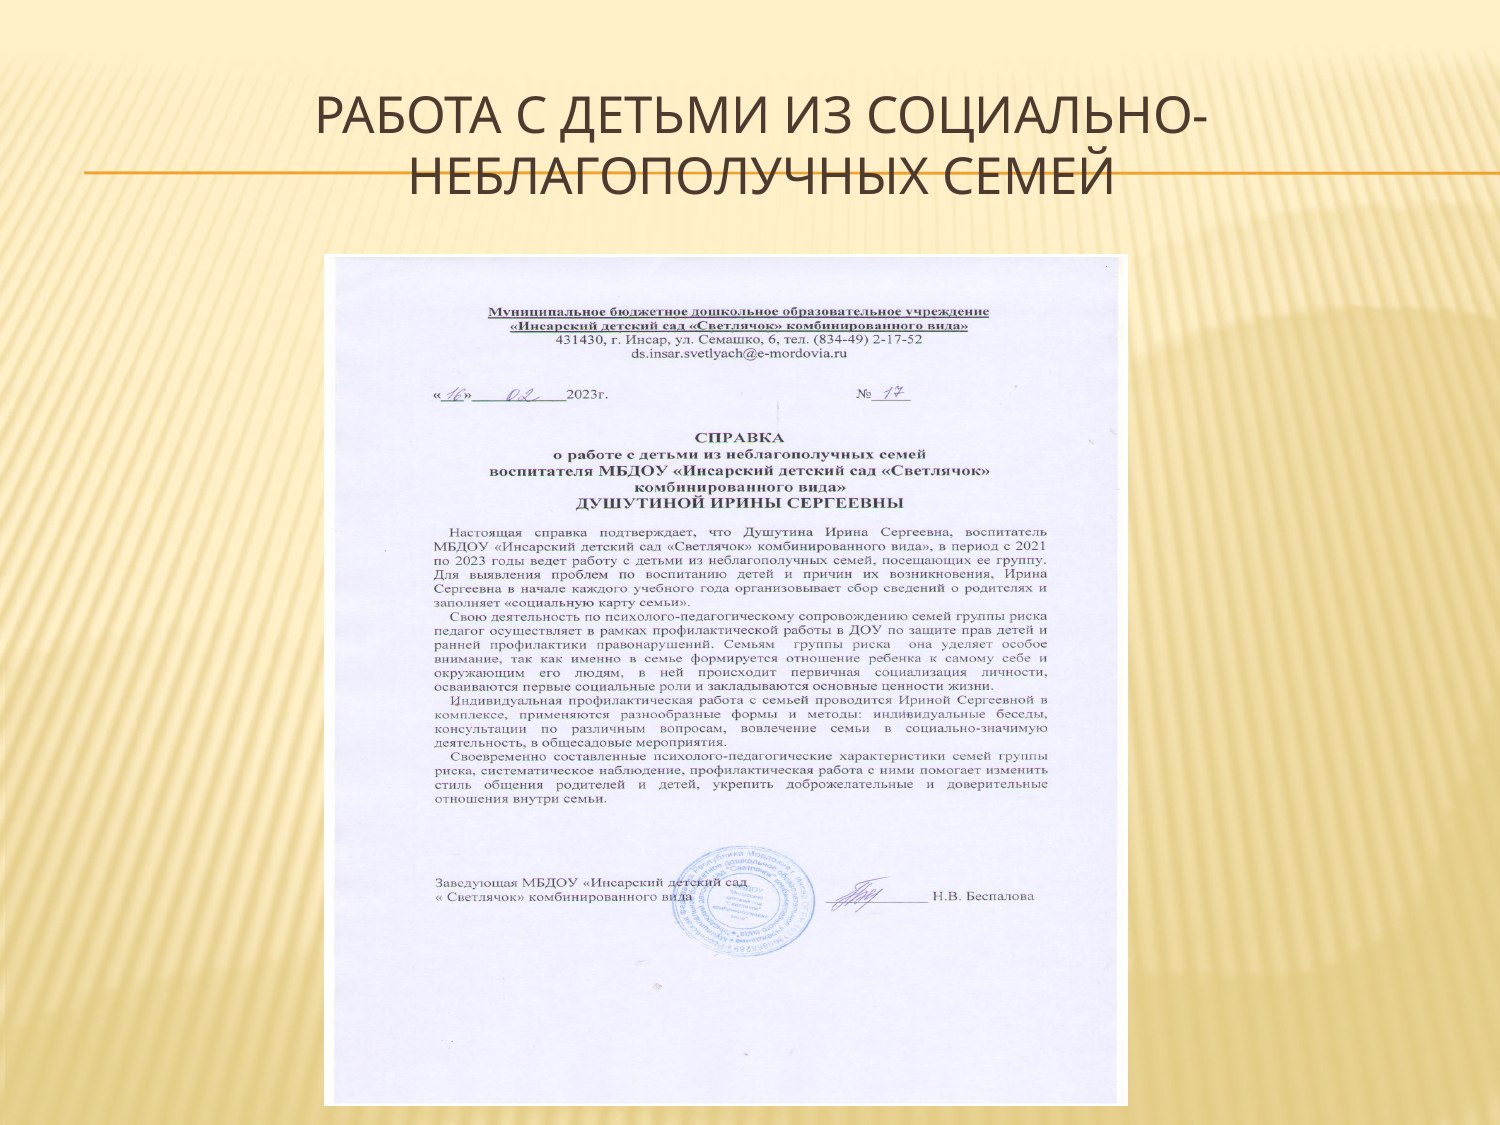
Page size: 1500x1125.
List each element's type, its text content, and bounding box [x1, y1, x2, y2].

title Работа с детьми из социально-неблагополучных семей [50, 75, 1475, 213]
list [324, 254, 1129, 1107]
